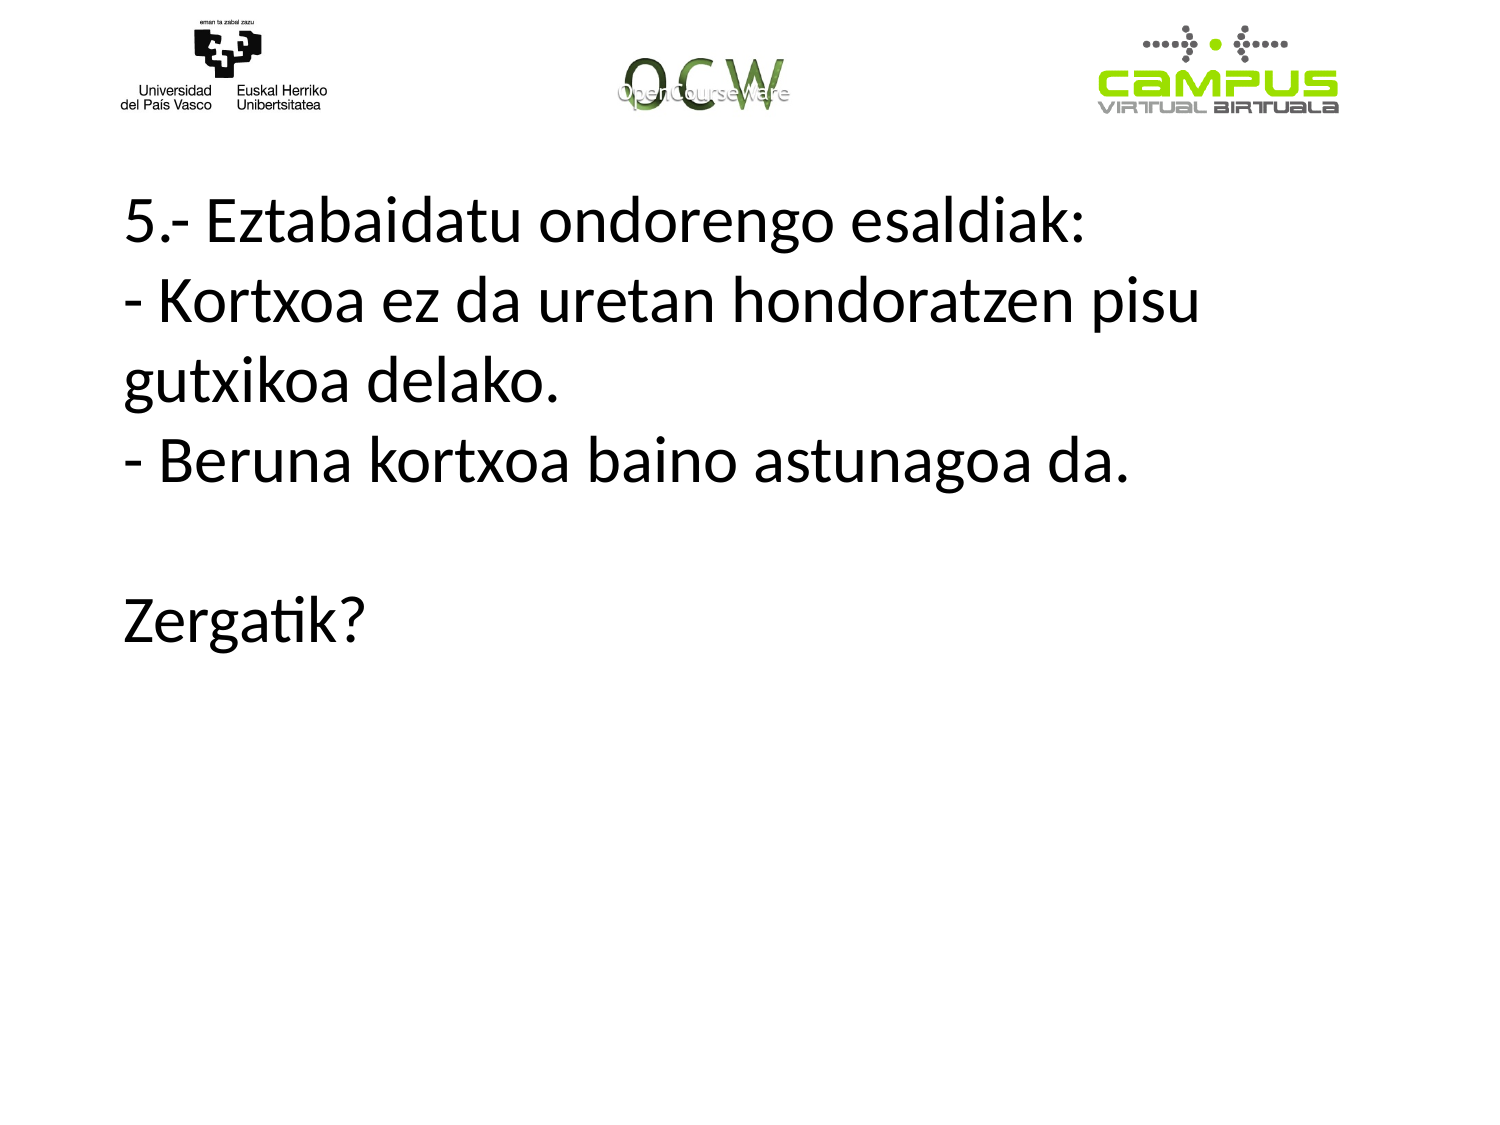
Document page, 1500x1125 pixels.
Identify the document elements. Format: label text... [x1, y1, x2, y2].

picture [112, 11, 338, 117]
picture [611, 28, 799, 124]
text_box 5.- Eztabaidatu ondorengo esaldiak: - Kortxoa ez da uretan hondoratzen pisu gutxikoa delako. - Beruna kortxoa baino astunagoa da. Zergatik? [108, 168, 1420, 664]
picture [1095, 23, 1340, 115]
